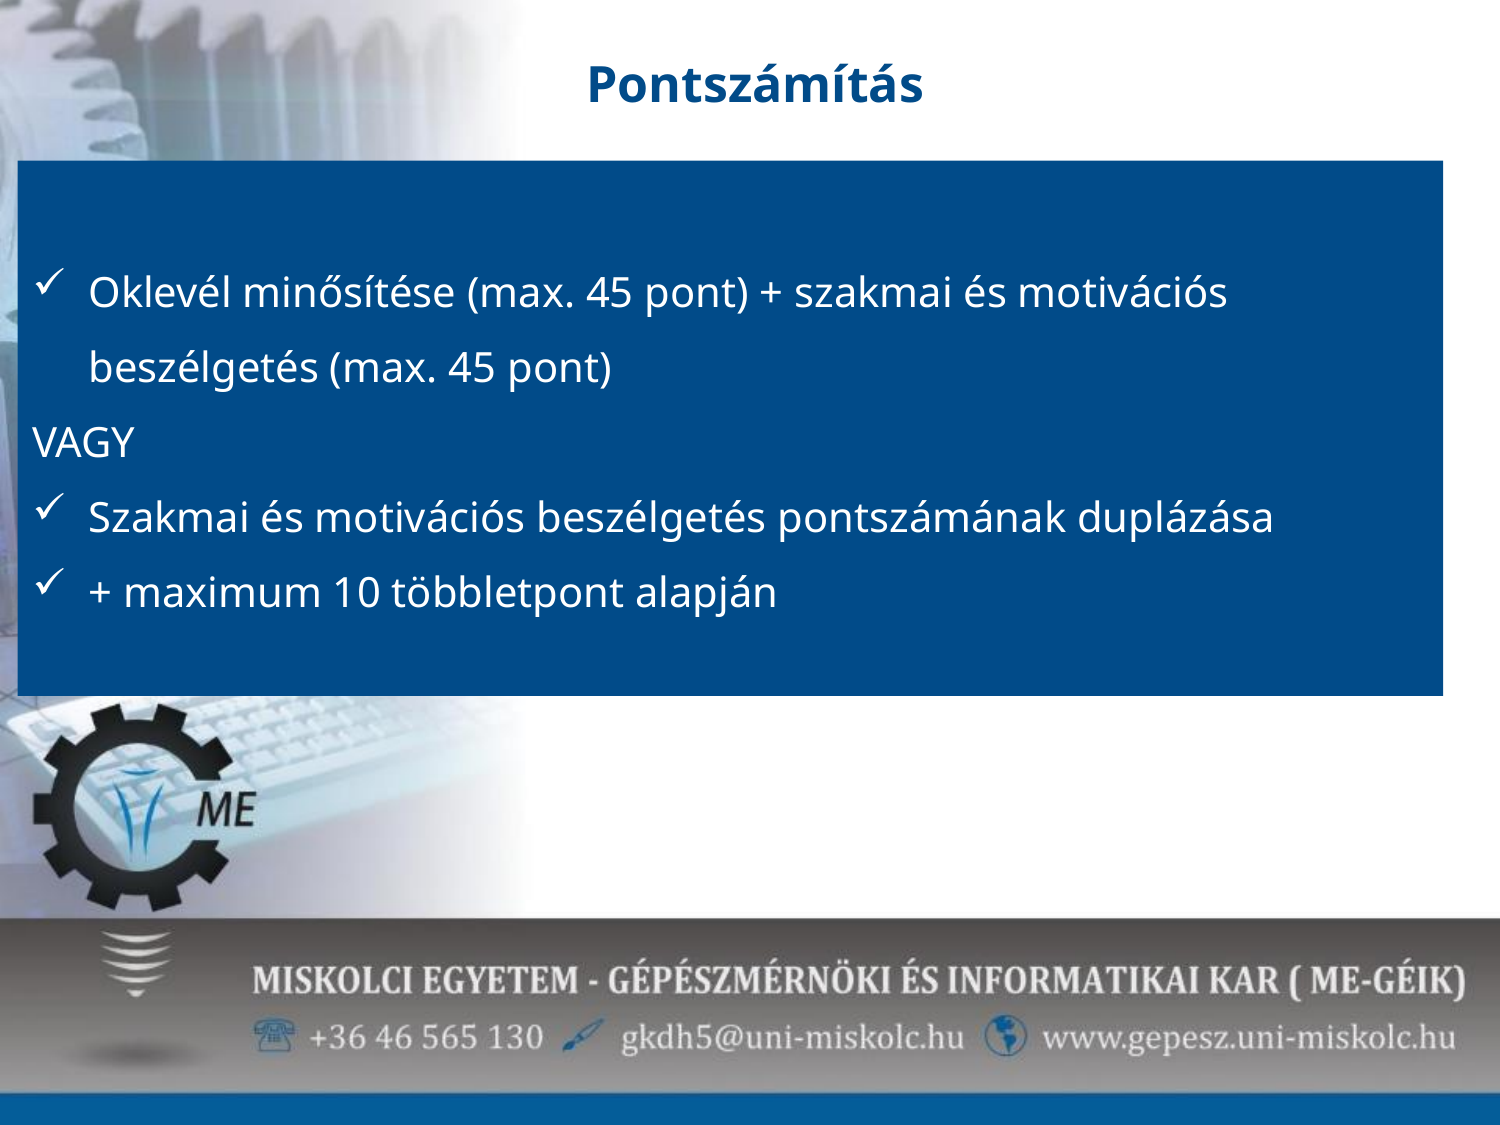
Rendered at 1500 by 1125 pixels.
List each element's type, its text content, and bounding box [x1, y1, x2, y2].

picture [0, 0, 1500, 1125]
text_box Oklevél minősítése (max. 45 pont) + szakmai és motivációs beszélgetés (max. 45 pont) VAGY Szakmai és motivációs beszélgetés pontszámának duplázása + maximum 10 többletpont alapján [17, 160, 1444, 696]
title Pontszámítás [230, 22, 1281, 143]
